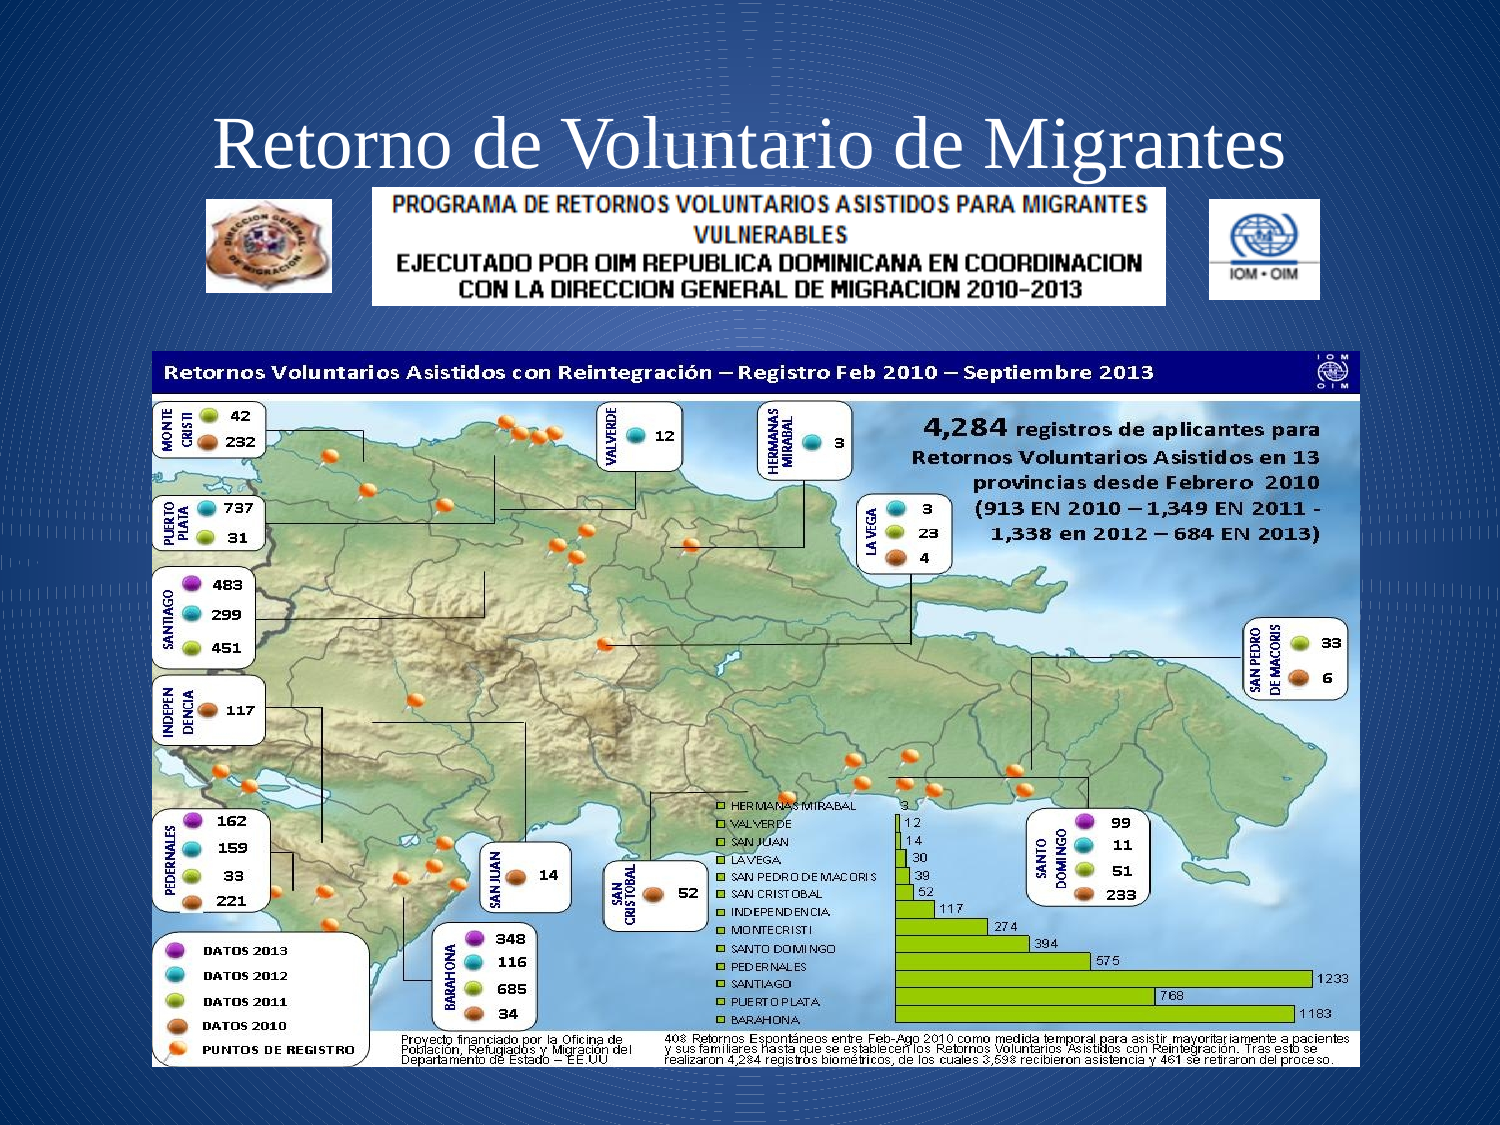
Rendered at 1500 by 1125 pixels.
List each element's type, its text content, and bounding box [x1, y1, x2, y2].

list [206, 187, 1320, 305]
picture [152, 351, 1360, 1067]
title Retorno de Voluntario de Migrantes [75, 45, 1425, 233]
